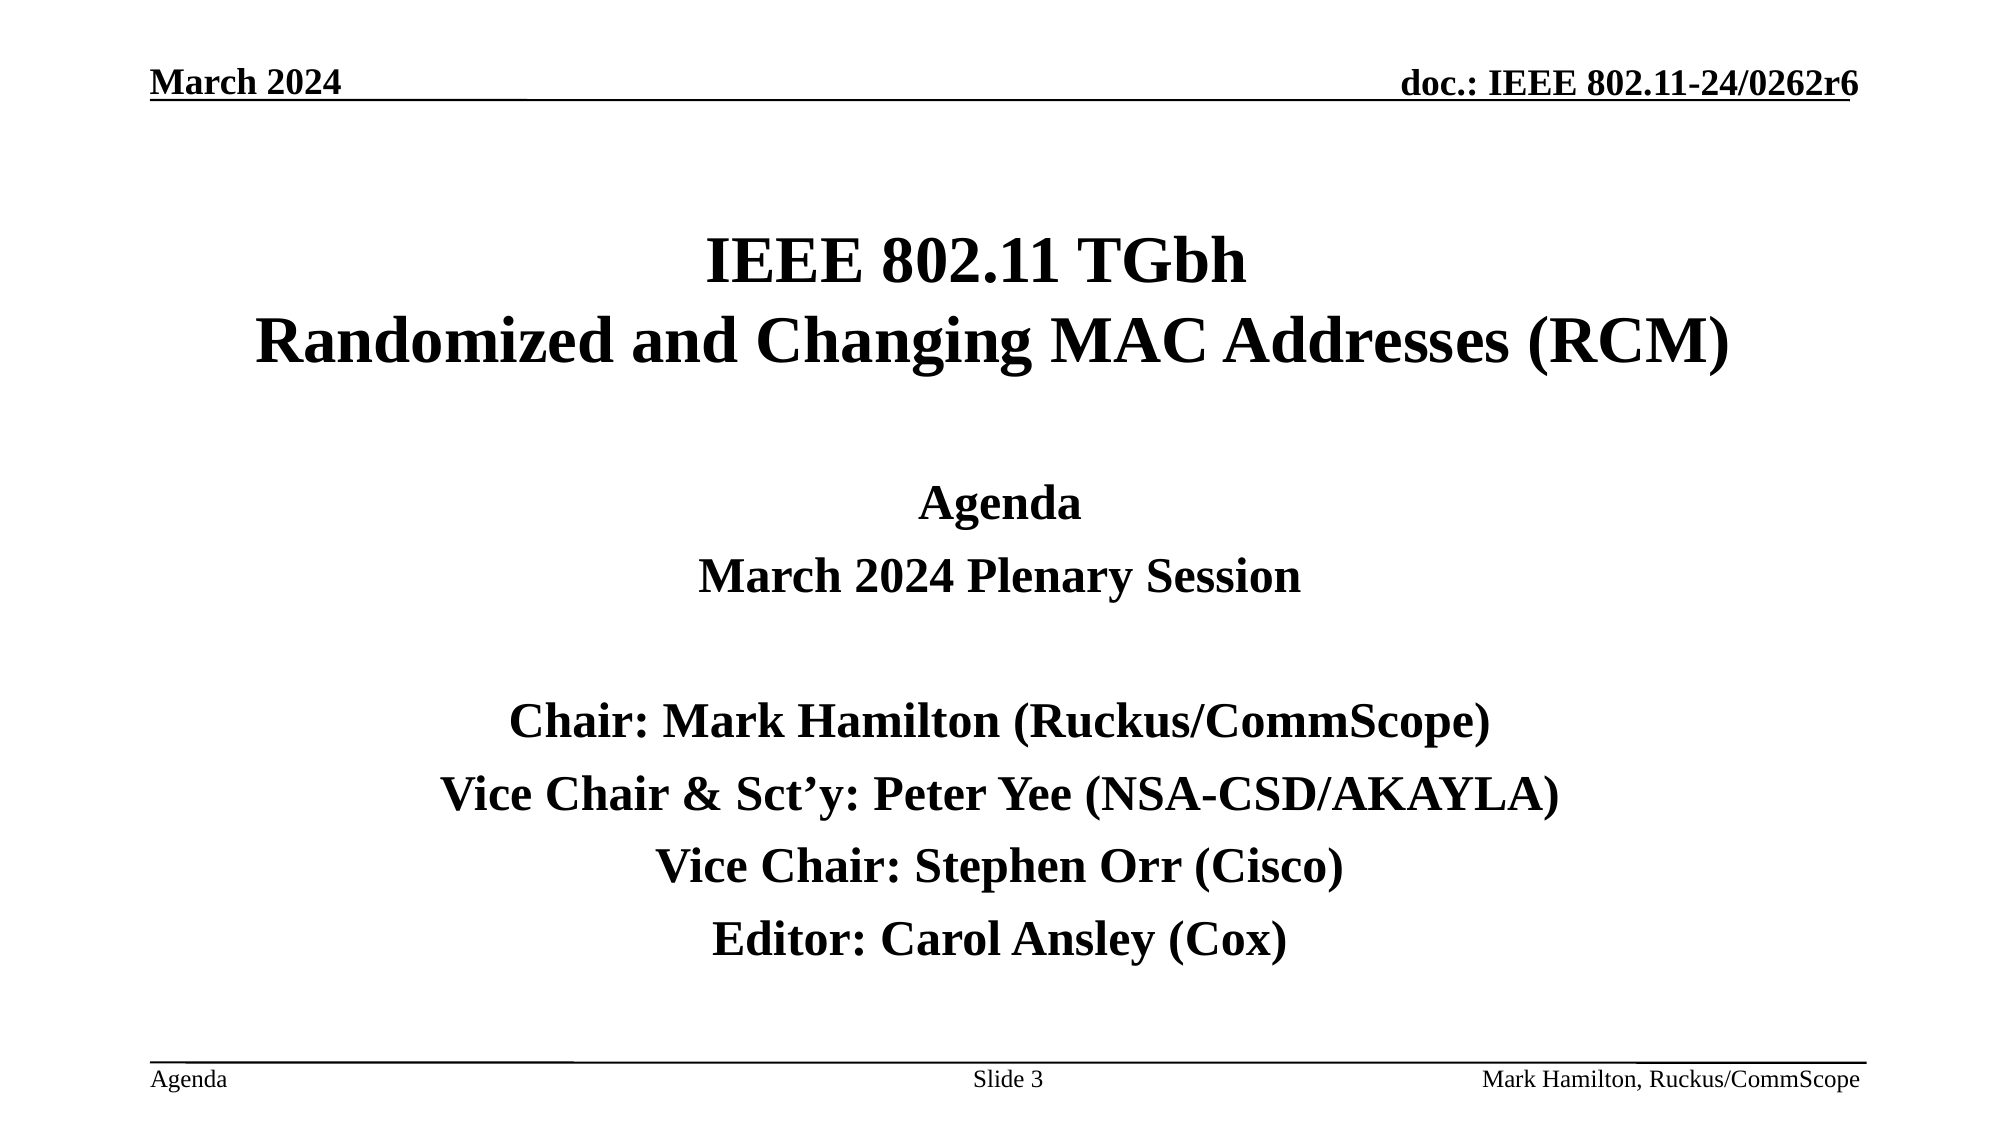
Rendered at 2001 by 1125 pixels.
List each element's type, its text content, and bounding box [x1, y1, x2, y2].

subtitle Agenda March 2024 Plenary Session Chair: Mark Hamilton (Ruckus/CommScope) Vice Chair & Sct’y: Peter Yee (NSA-CSD/AKAYLA) Vice Chair: Stephen Orr (Cisco) Editor: Carol Ansley (Cox) [299, 462, 1701, 1063]
slide_number Slide 3 [950, 1061, 1067, 1123]
title IEEE 802.11 TGbh Randomized and Changing MAC Addresses (RCM) [112, 174, 1876, 417]
